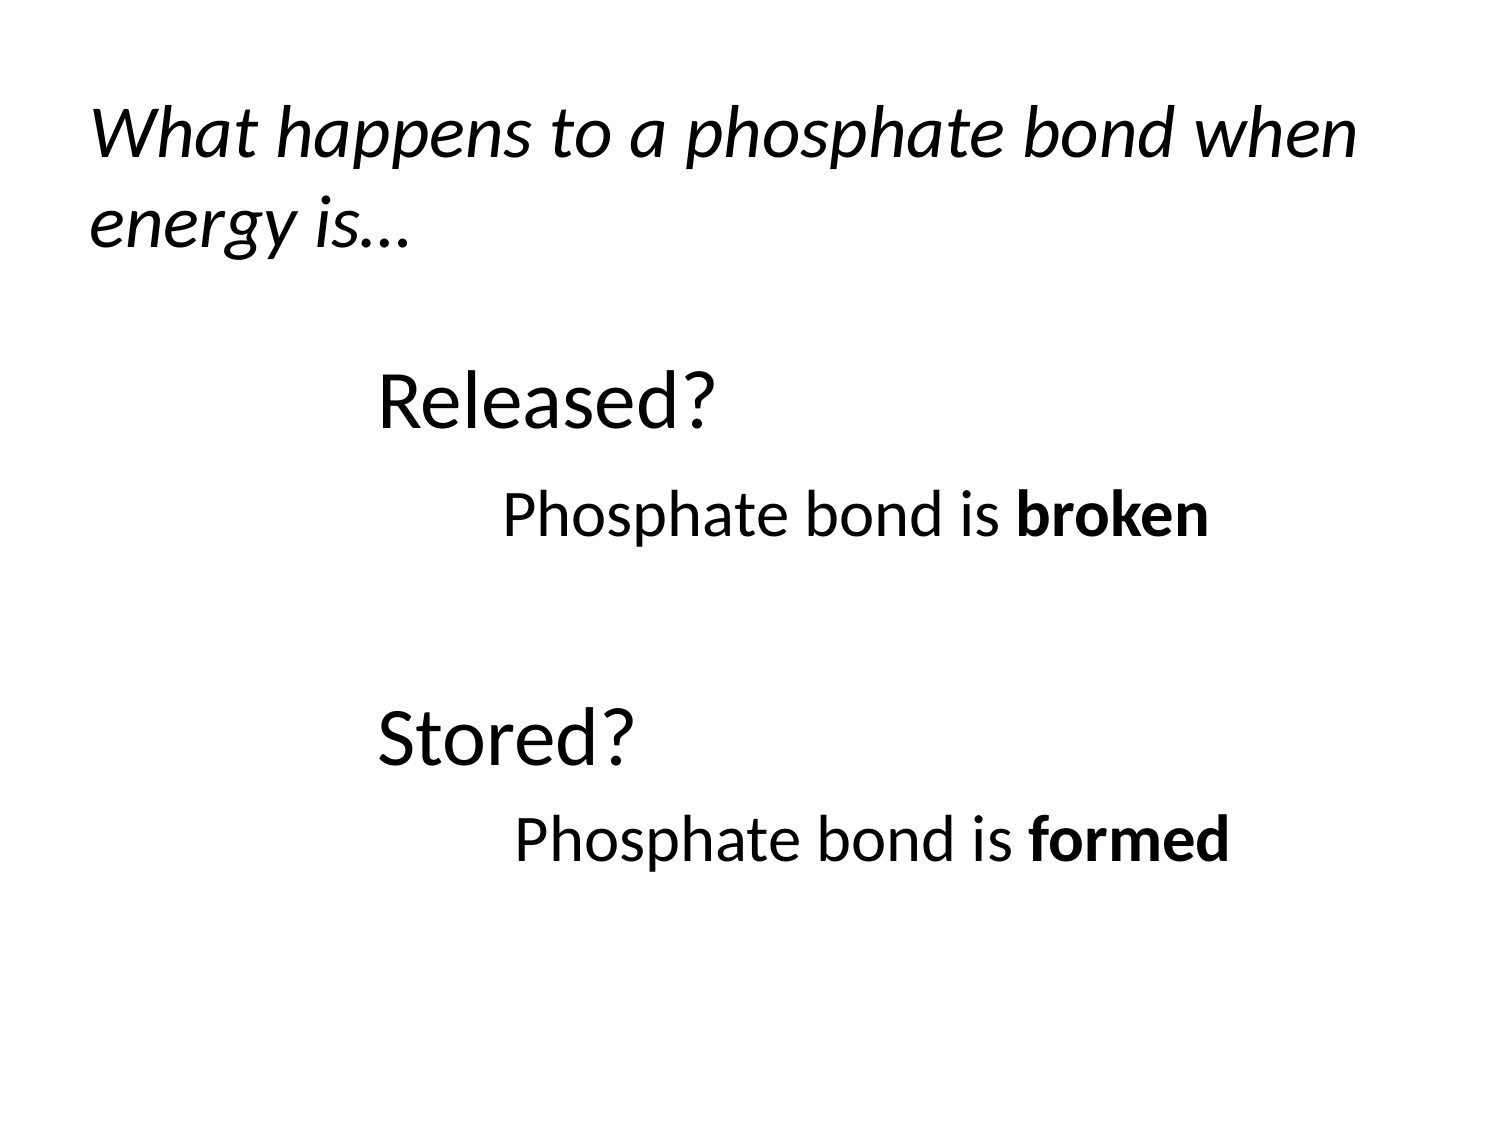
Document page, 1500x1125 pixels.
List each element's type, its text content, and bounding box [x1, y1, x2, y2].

text_box Stored? [362, 675, 875, 790]
text_box Phosphate bond is broken [487, 462, 1438, 558]
text_box Released? [362, 337, 875, 453]
text_box Phosphate bond is formed [500, 787, 1450, 883]
text_box What happens to a phosphate bond when energy is… [74, 74, 1425, 270]
